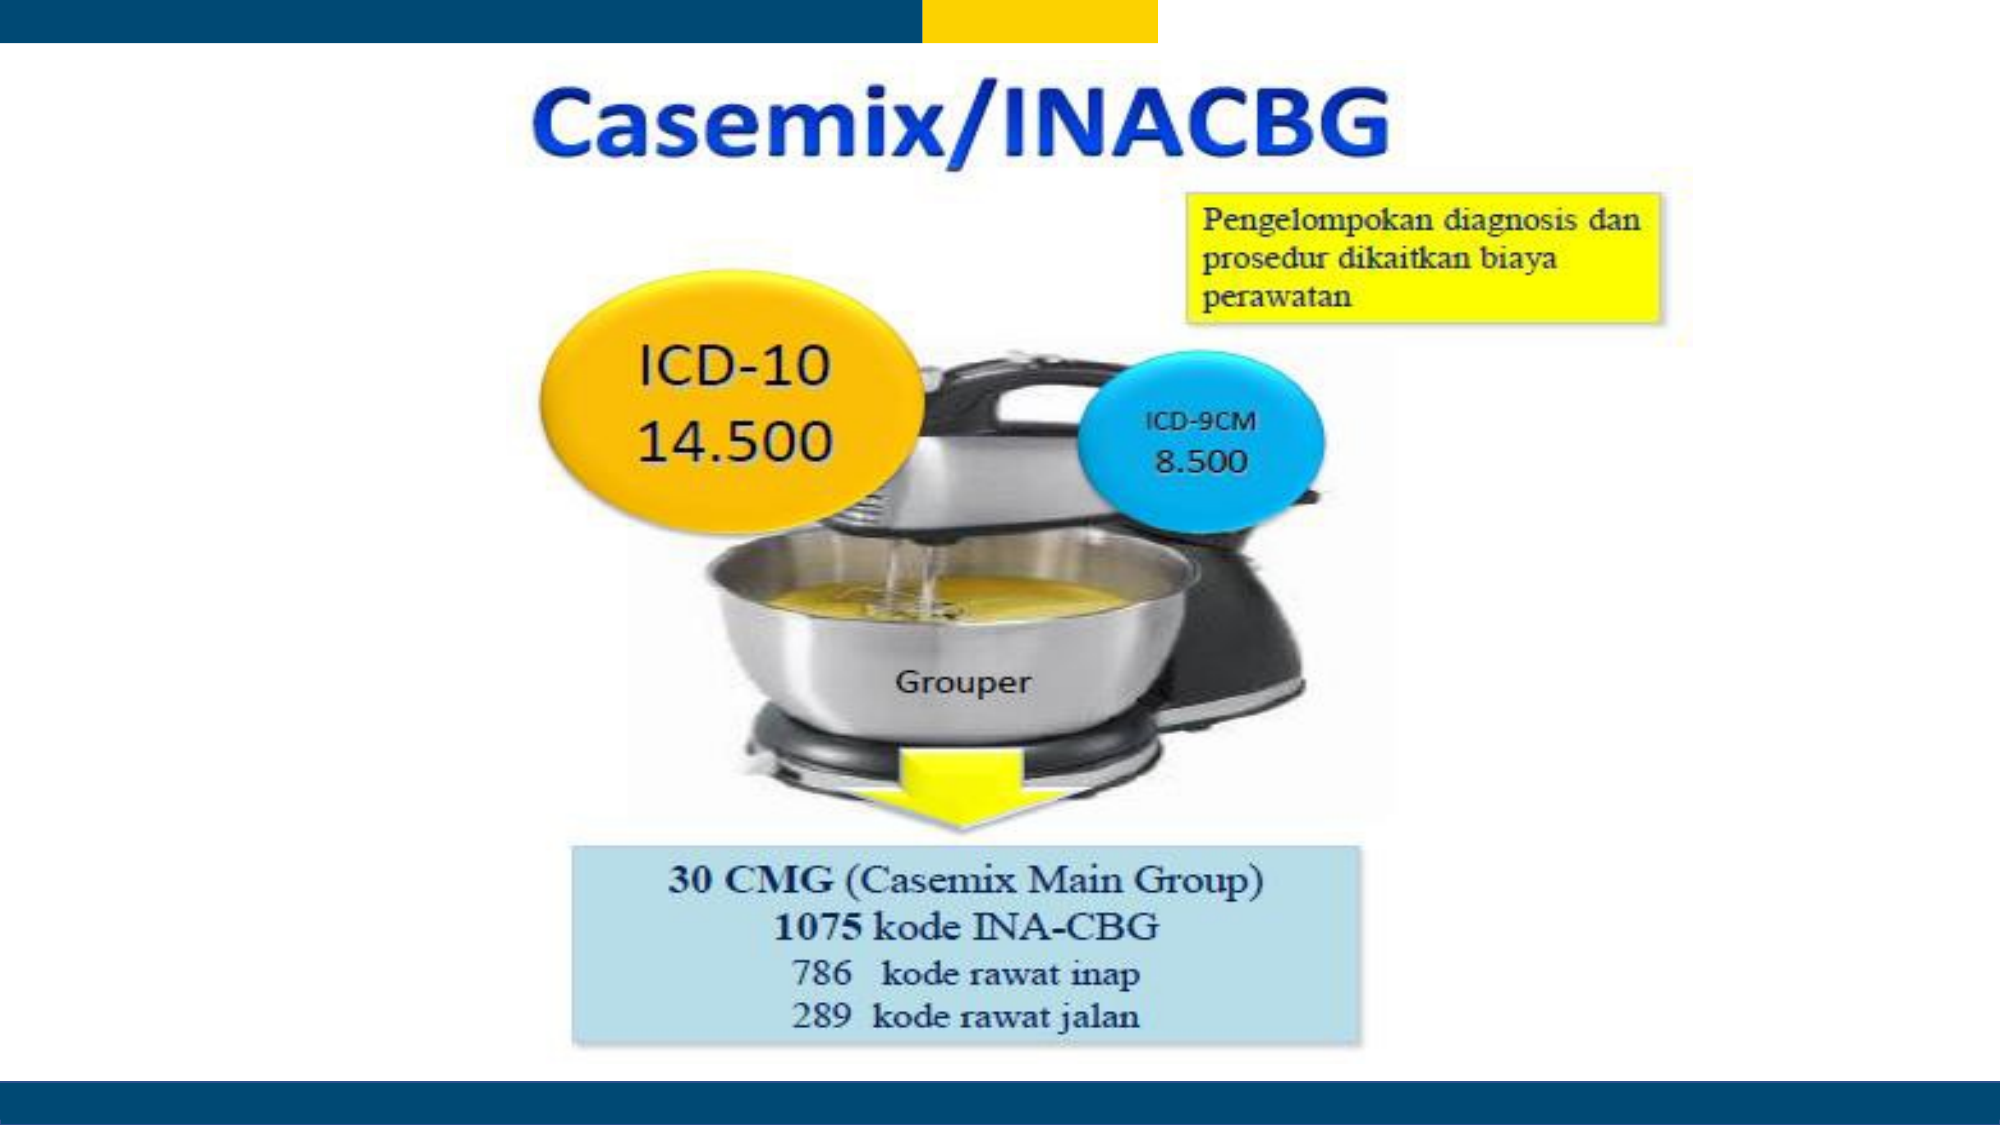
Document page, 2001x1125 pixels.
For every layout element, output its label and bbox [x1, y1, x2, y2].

text_box [0, 0, 1159, 44]
text_box [0, 1080, 2000, 1125]
picture [505, 60, 1694, 1065]
